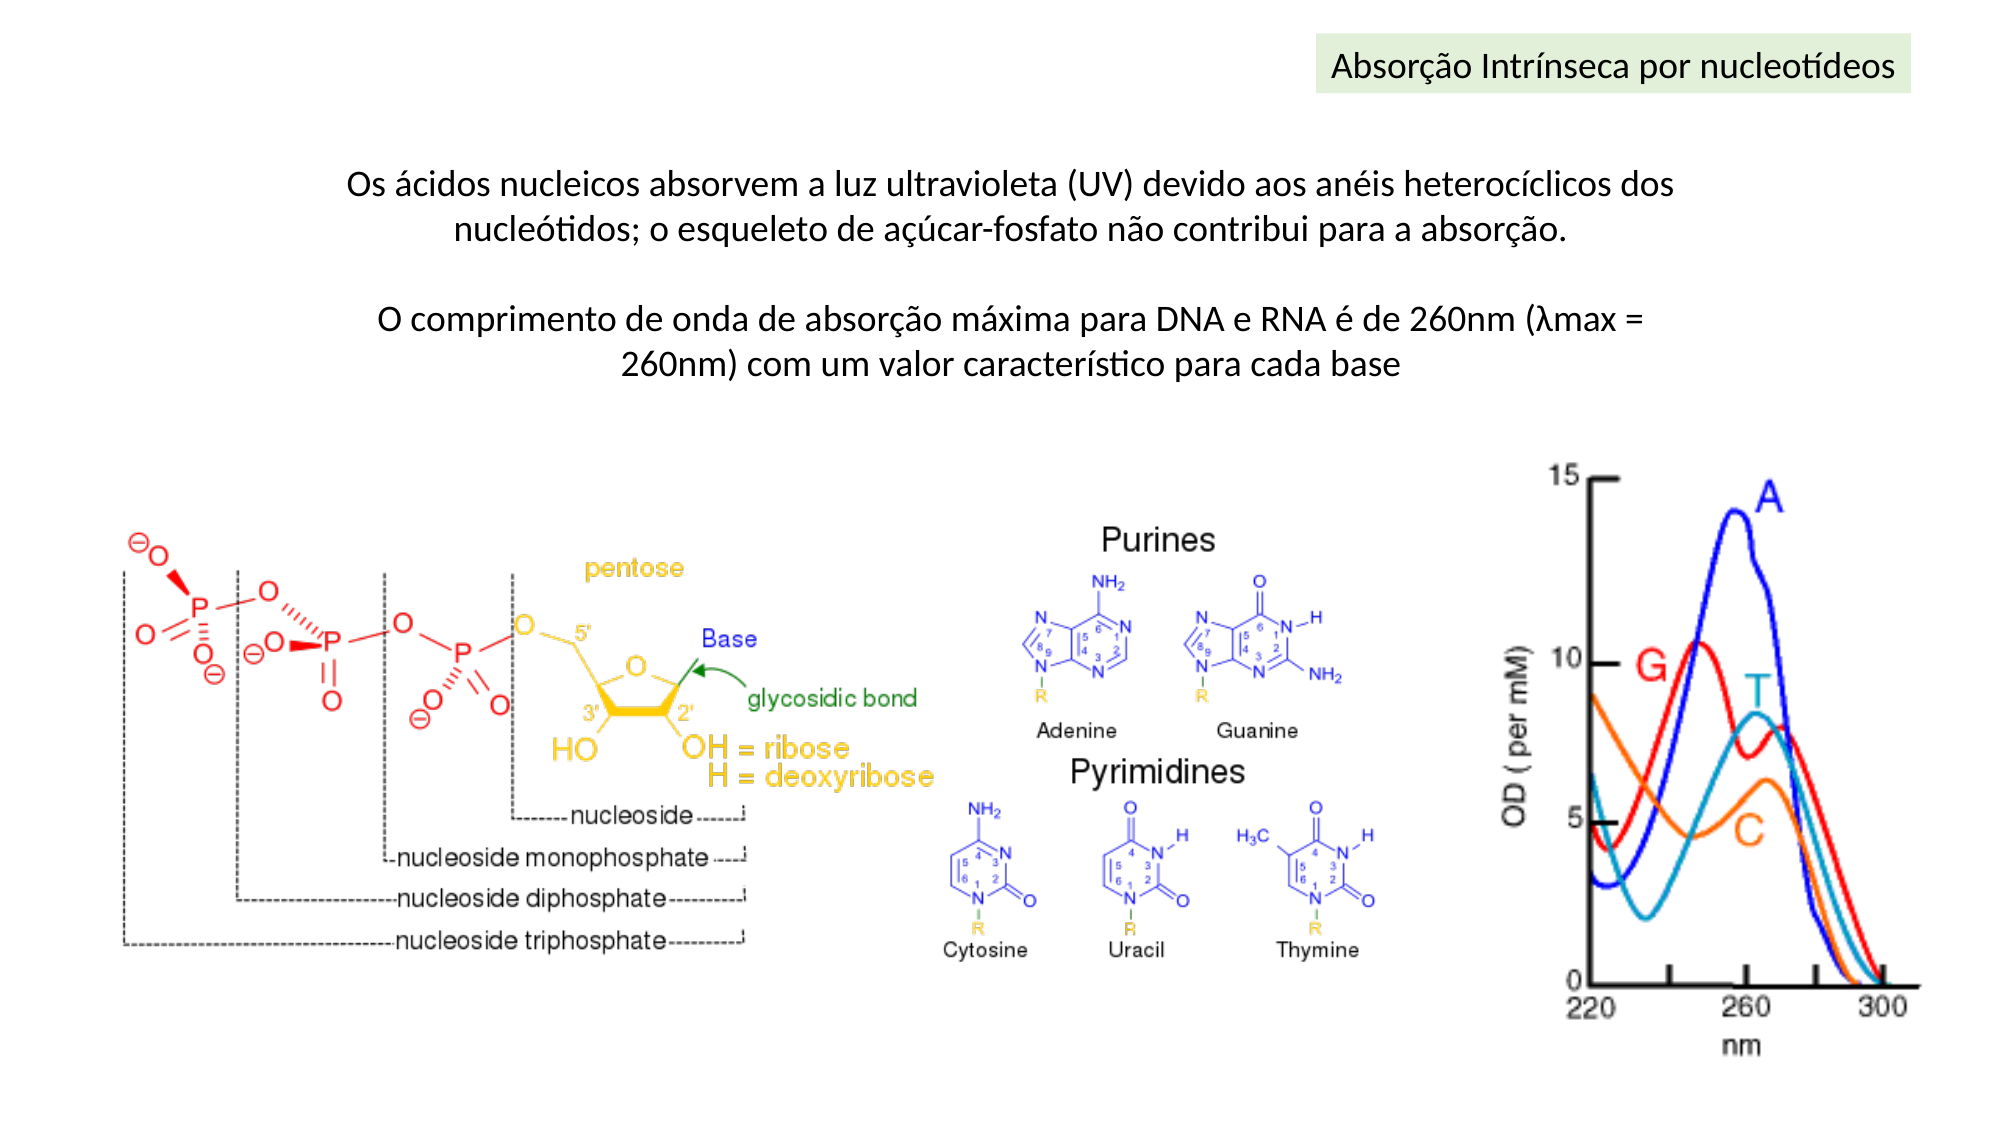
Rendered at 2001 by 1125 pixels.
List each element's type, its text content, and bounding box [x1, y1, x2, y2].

picture [107, 519, 1390, 973]
picture [1493, 462, 1938, 1062]
text_box Absorção Intrínseca por nucleotídeos [1316, 33, 1912, 94]
text_box Os ácidos nucleicos absorvem a luz ultravioleta (UV) devido aos anéis heterocíclicos dos nucleótidos; o esqueleto de açúcar-fosfato não contribui para a absorção. O comprimento de onda de absorção máxima para DNA e RNA é de 260nm (λmax = 260nm) com um valor característico para cada base [306, 152, 1716, 392]
